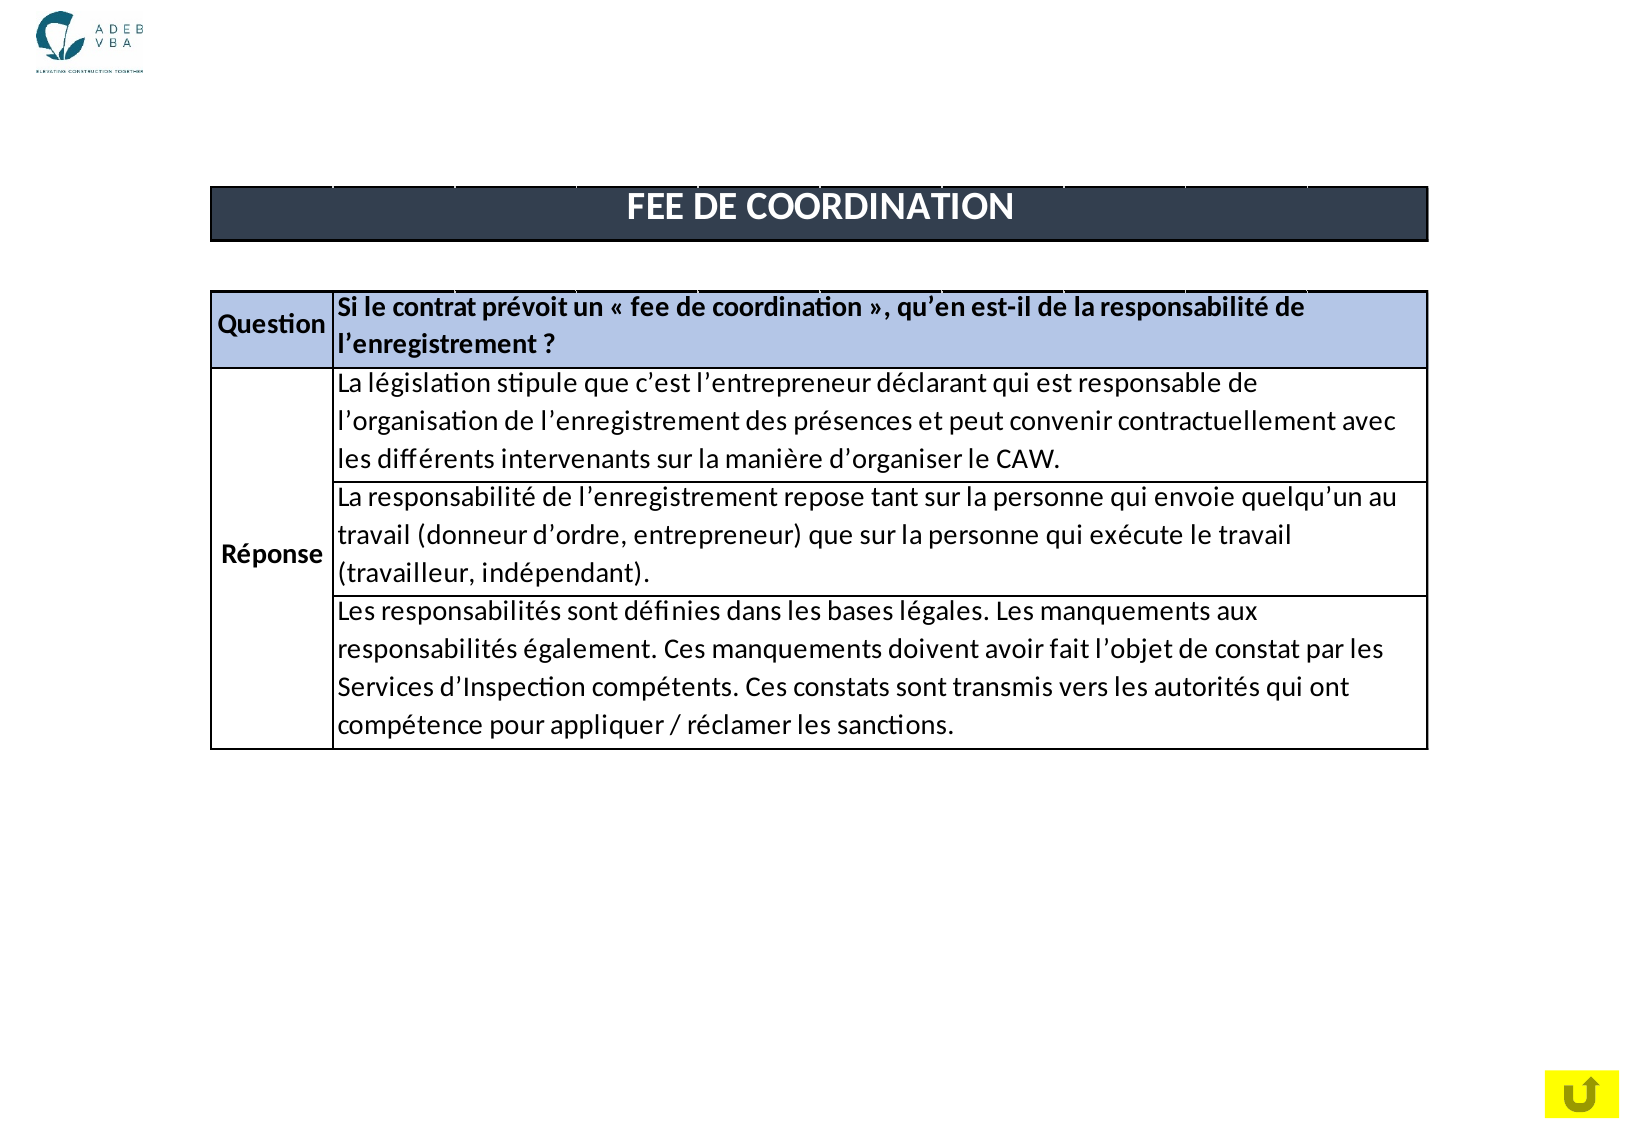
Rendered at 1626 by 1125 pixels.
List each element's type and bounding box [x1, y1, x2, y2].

text_box [1543, 1068, 1621, 1120]
picture [36, 11, 143, 73]
text_box [209, 290, 1431, 752]
text_box [209, 185, 1431, 244]
